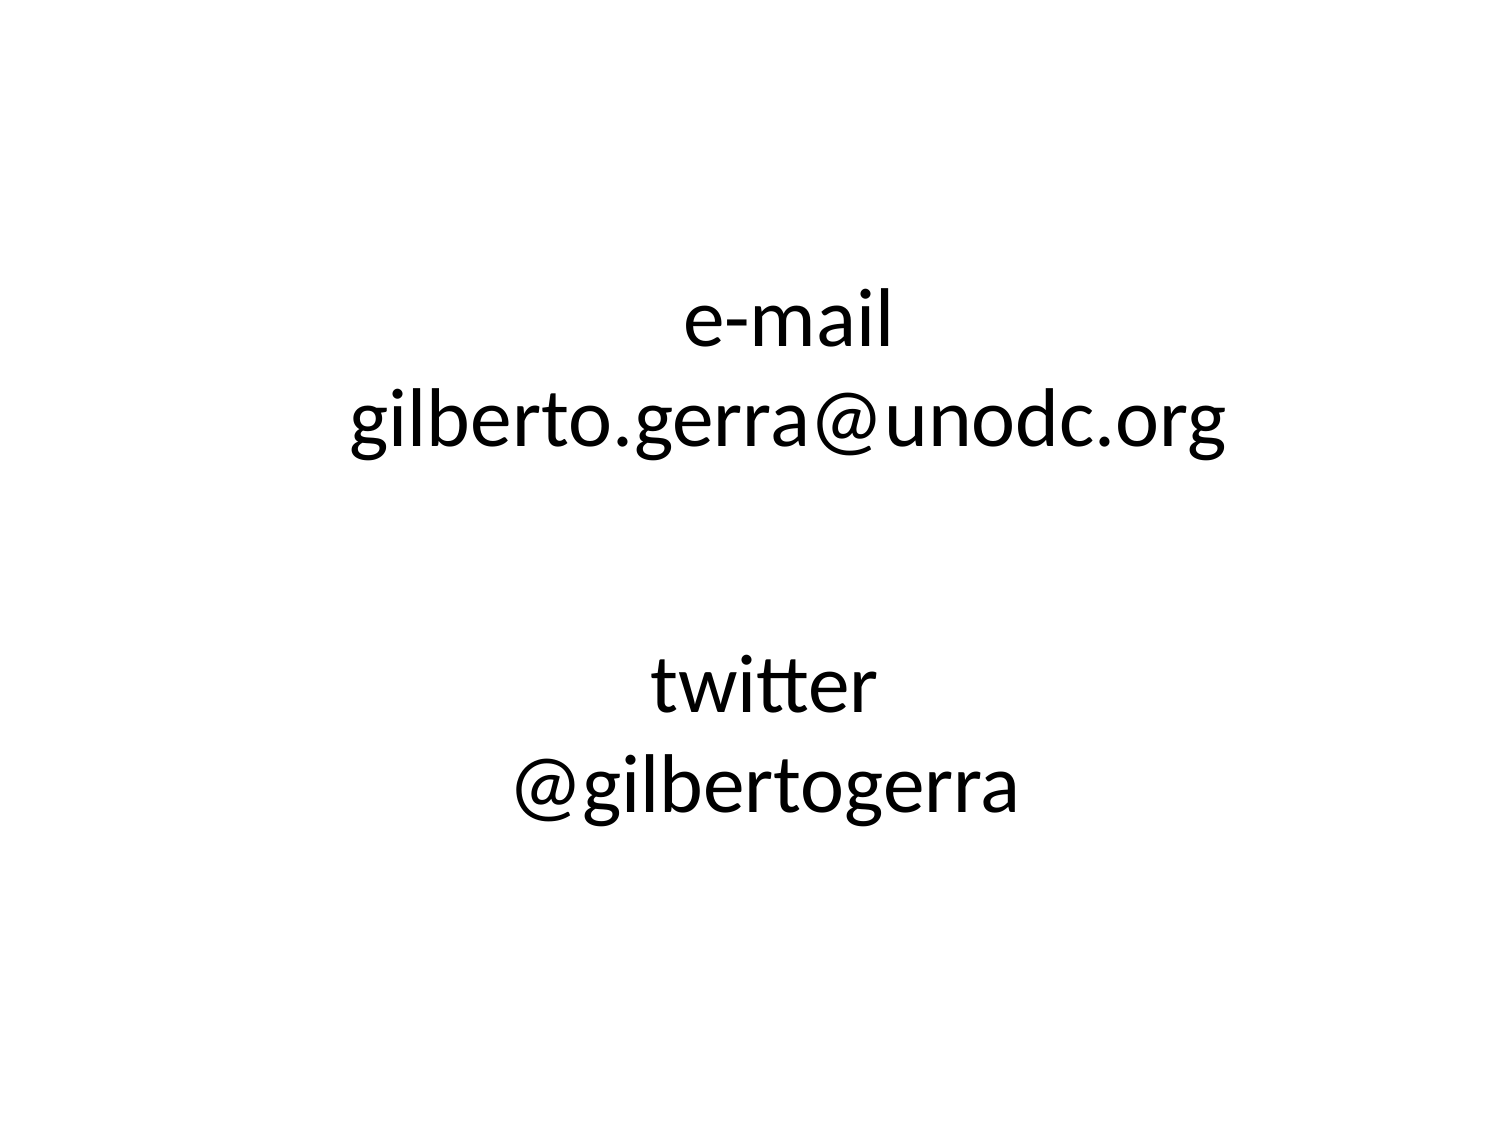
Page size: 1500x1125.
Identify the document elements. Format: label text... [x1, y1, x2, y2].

text_box twitter @gilbertogerra [493, 621, 1037, 837]
text_box e-mail gilberto.gerra@unodc.org [334, 255, 1243, 470]
